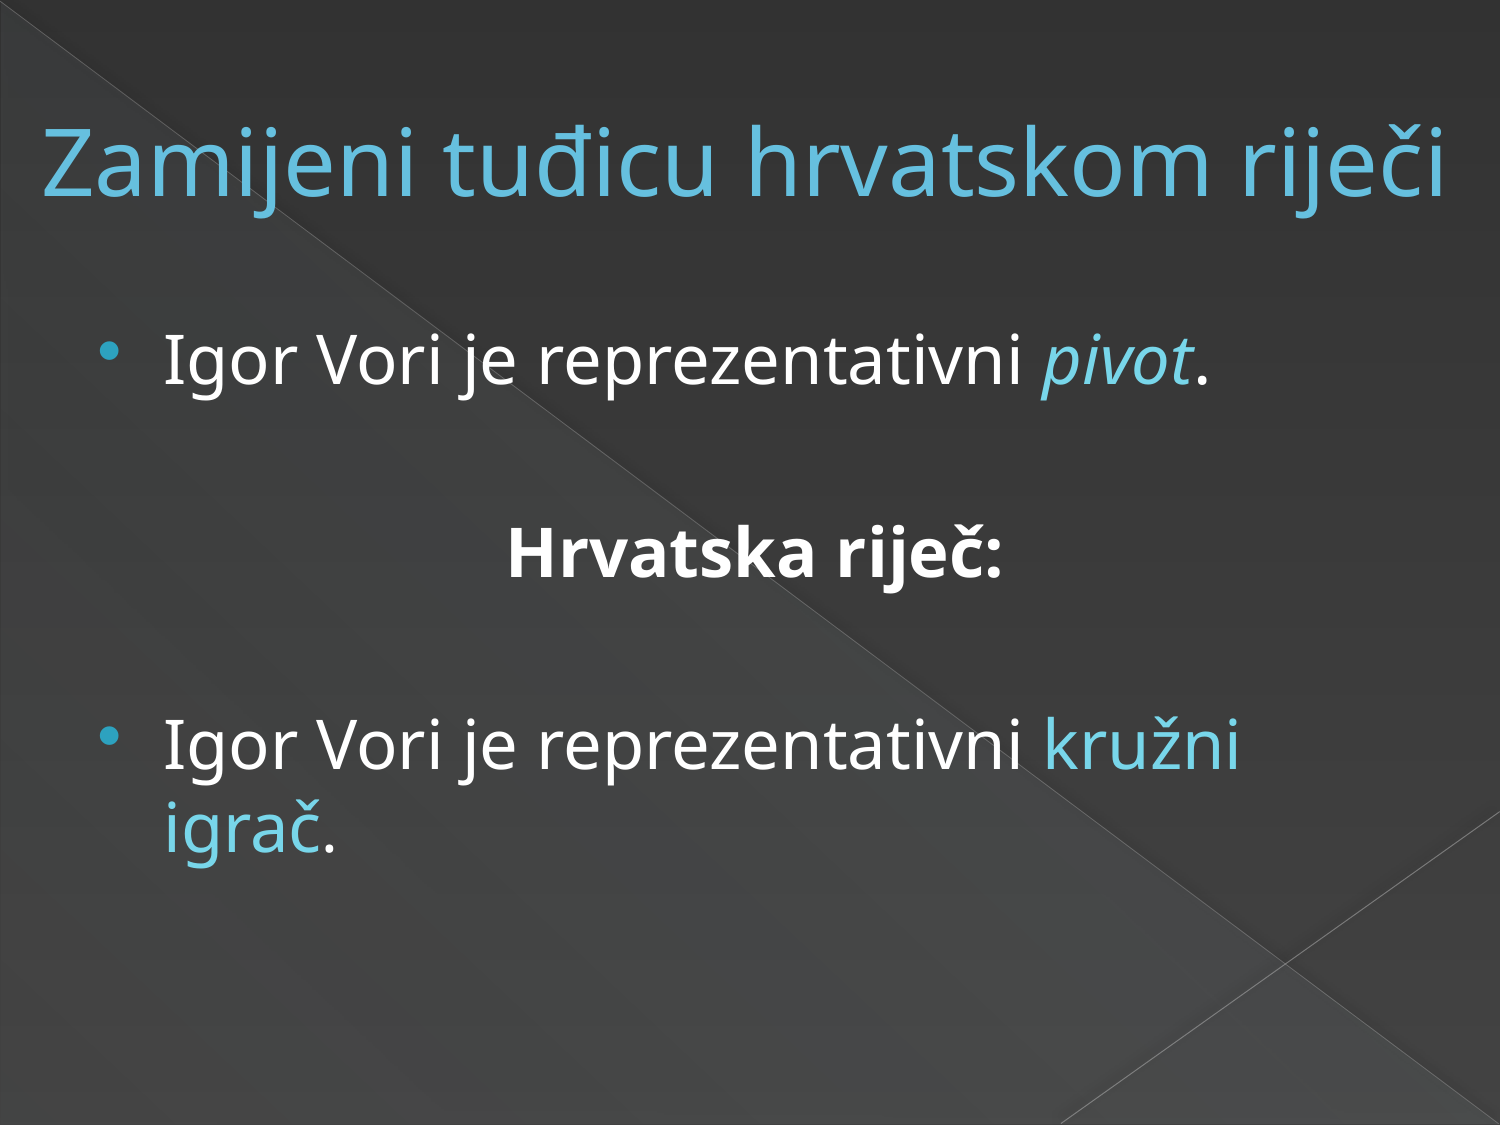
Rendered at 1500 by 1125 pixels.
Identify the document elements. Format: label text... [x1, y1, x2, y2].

title Zamijeni tuđicu hrvatskom riječi [0, 43, 1500, 274]
list Igor Vori je reprezentativni pivot. Hrvatska riječ: Igor Vori je reprezentativni kružni igrač. [75, 308, 1425, 1059]
